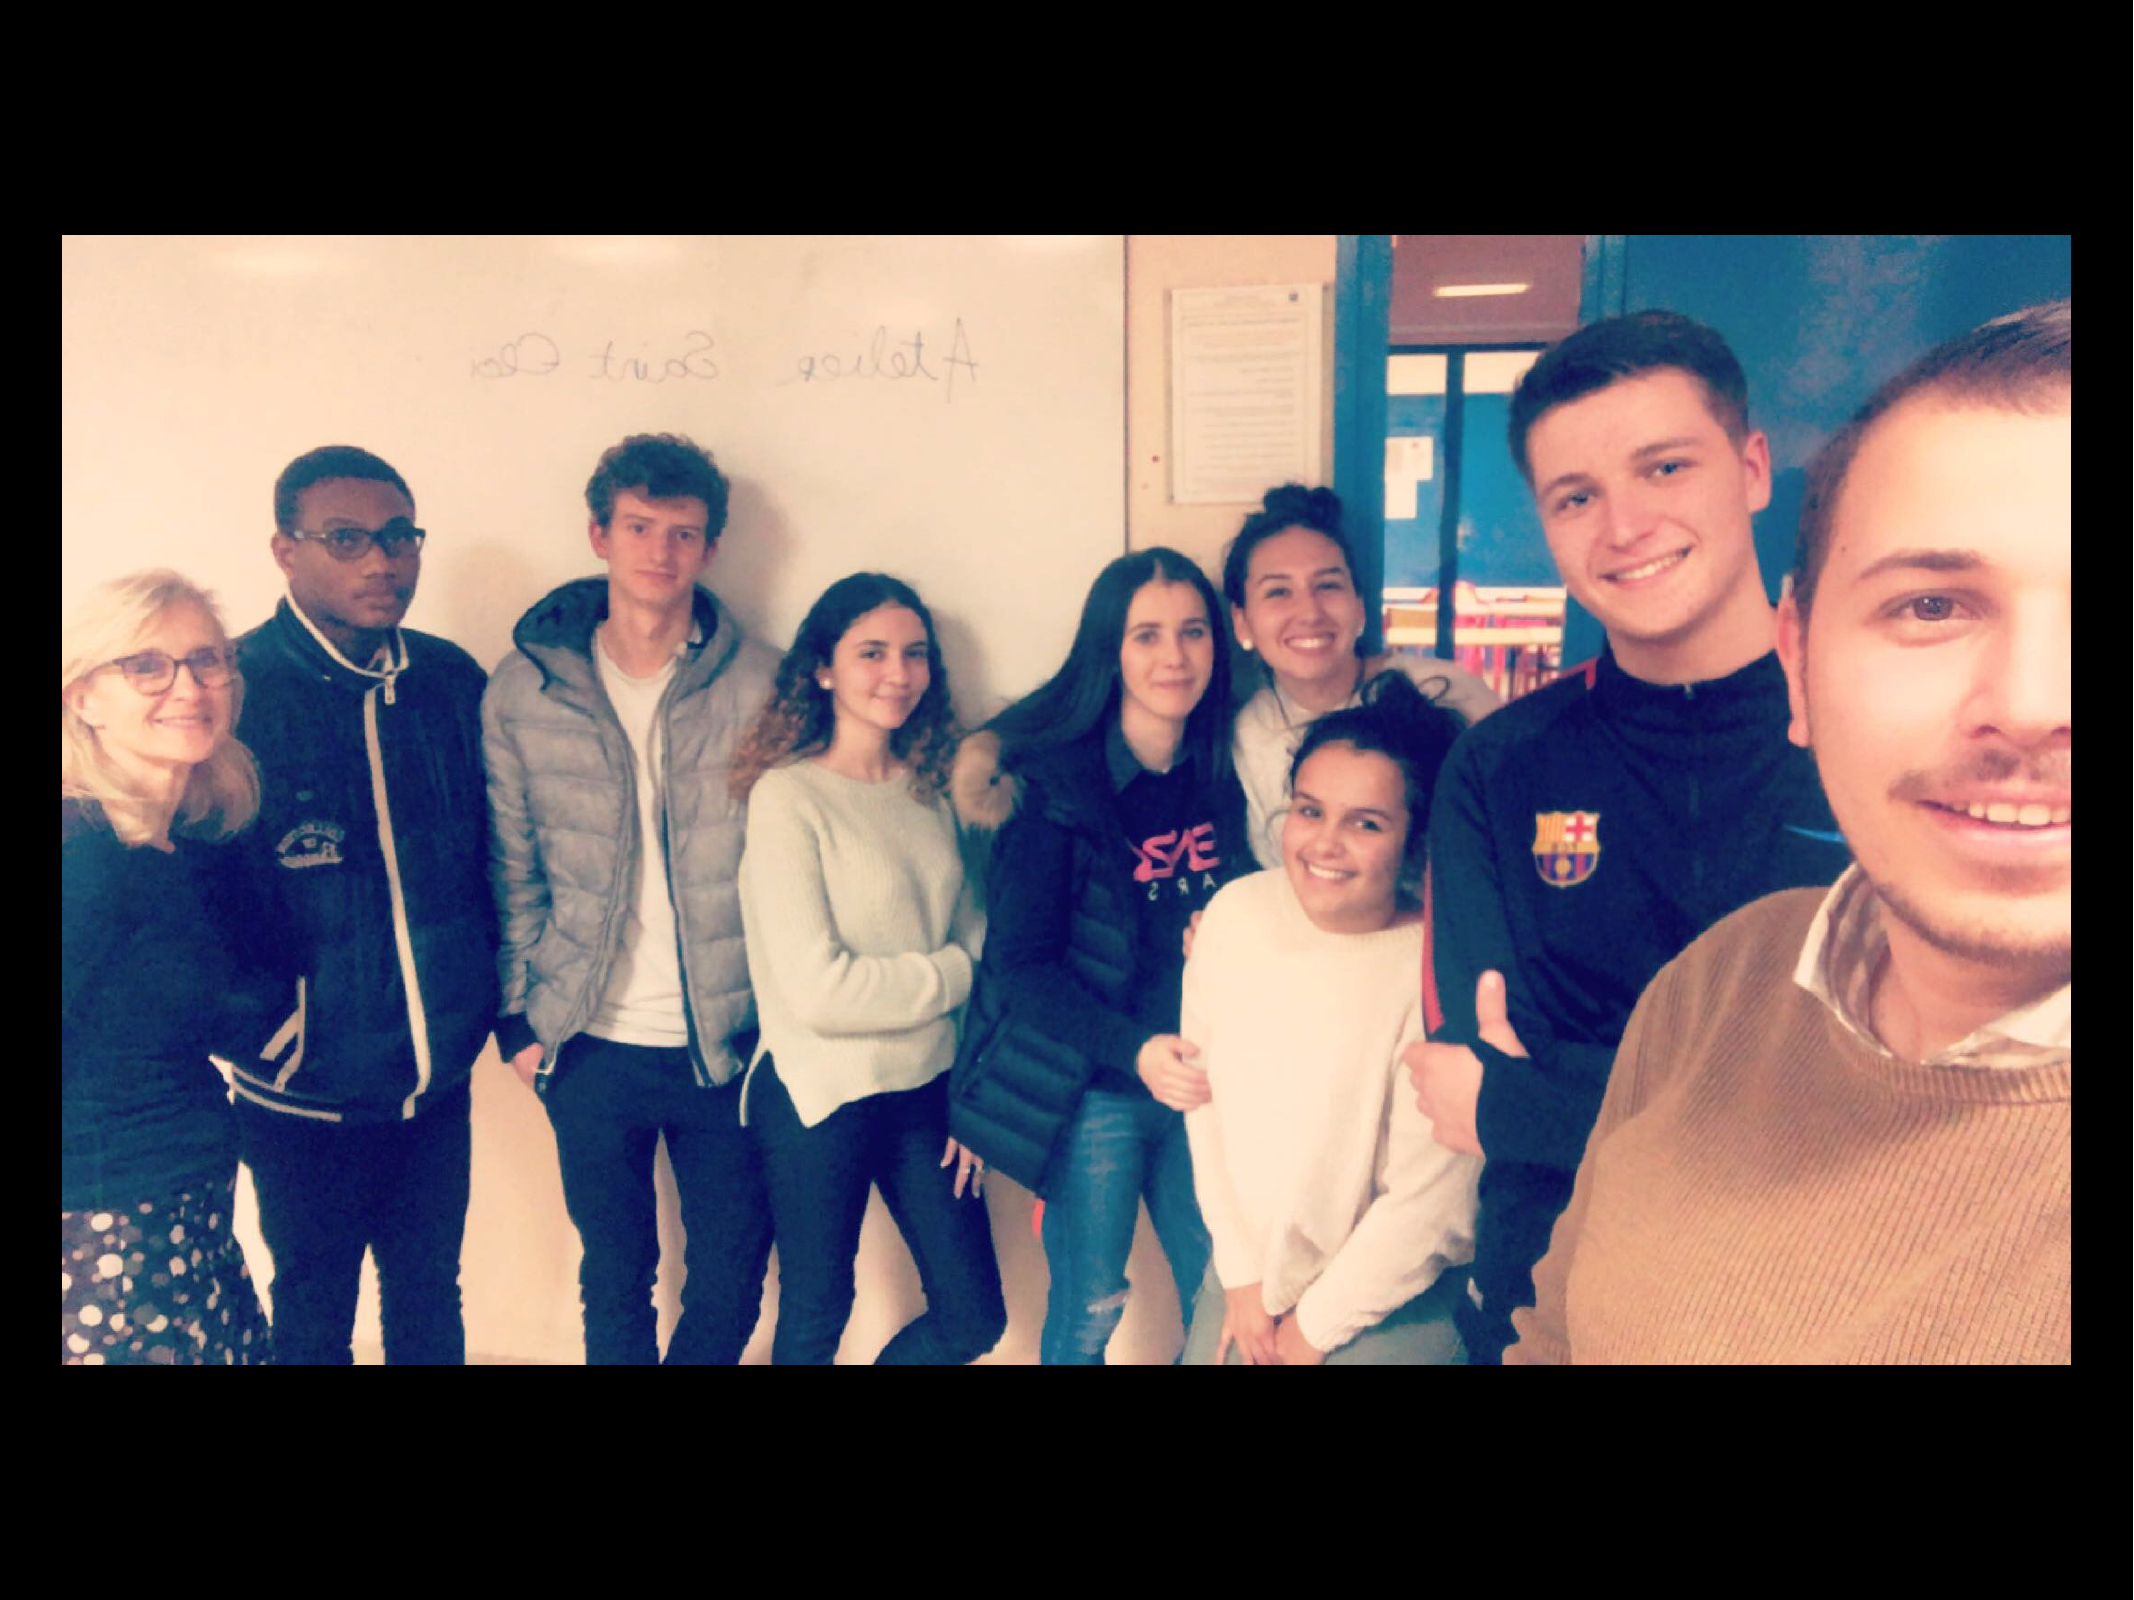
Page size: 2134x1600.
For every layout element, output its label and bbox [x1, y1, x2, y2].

picture [62, 235, 2071, 1365]
